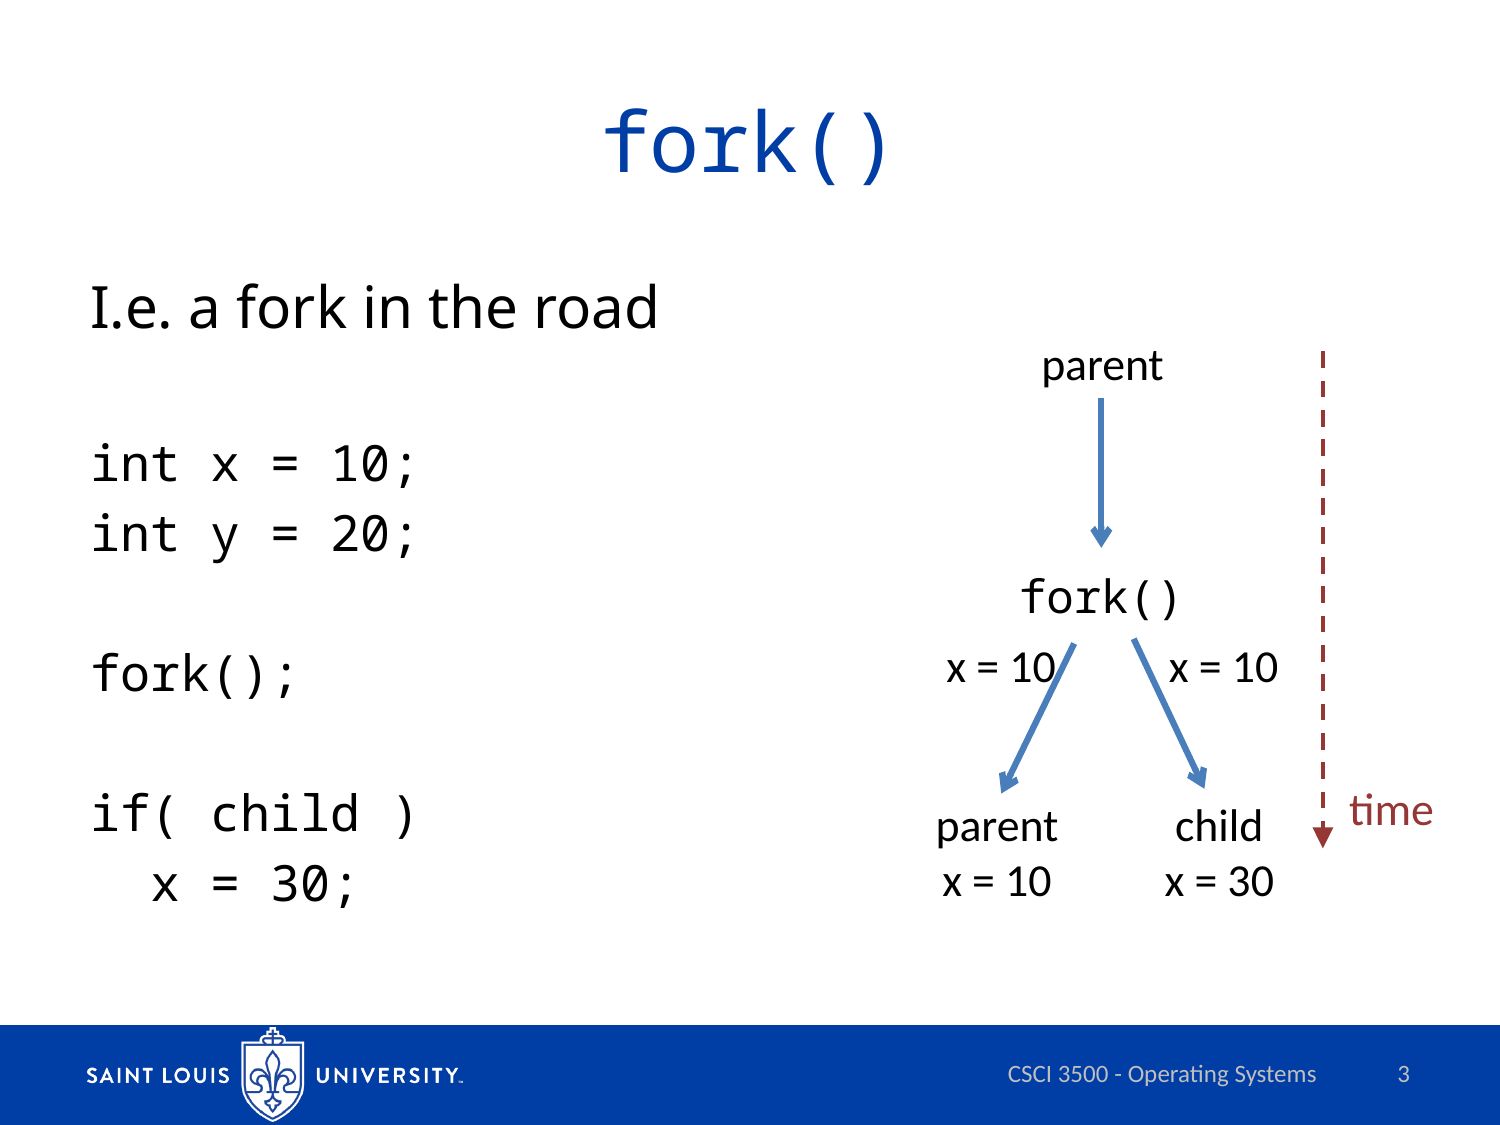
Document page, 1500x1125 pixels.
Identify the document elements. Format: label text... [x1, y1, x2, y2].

picture [87, 1027, 463, 1122]
slide_number 3 [1074, 1042, 1425, 1103]
list I.e. a fork in the road int x = 10; int y = 20; fork(); if( child ) x = 30; [75, 262, 1425, 1005]
title fork() [75, 45, 1425, 233]
footer CSCI 3500 - Operating Systems [924, 1042, 1074, 1103]
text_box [919, 326, 1451, 916]
